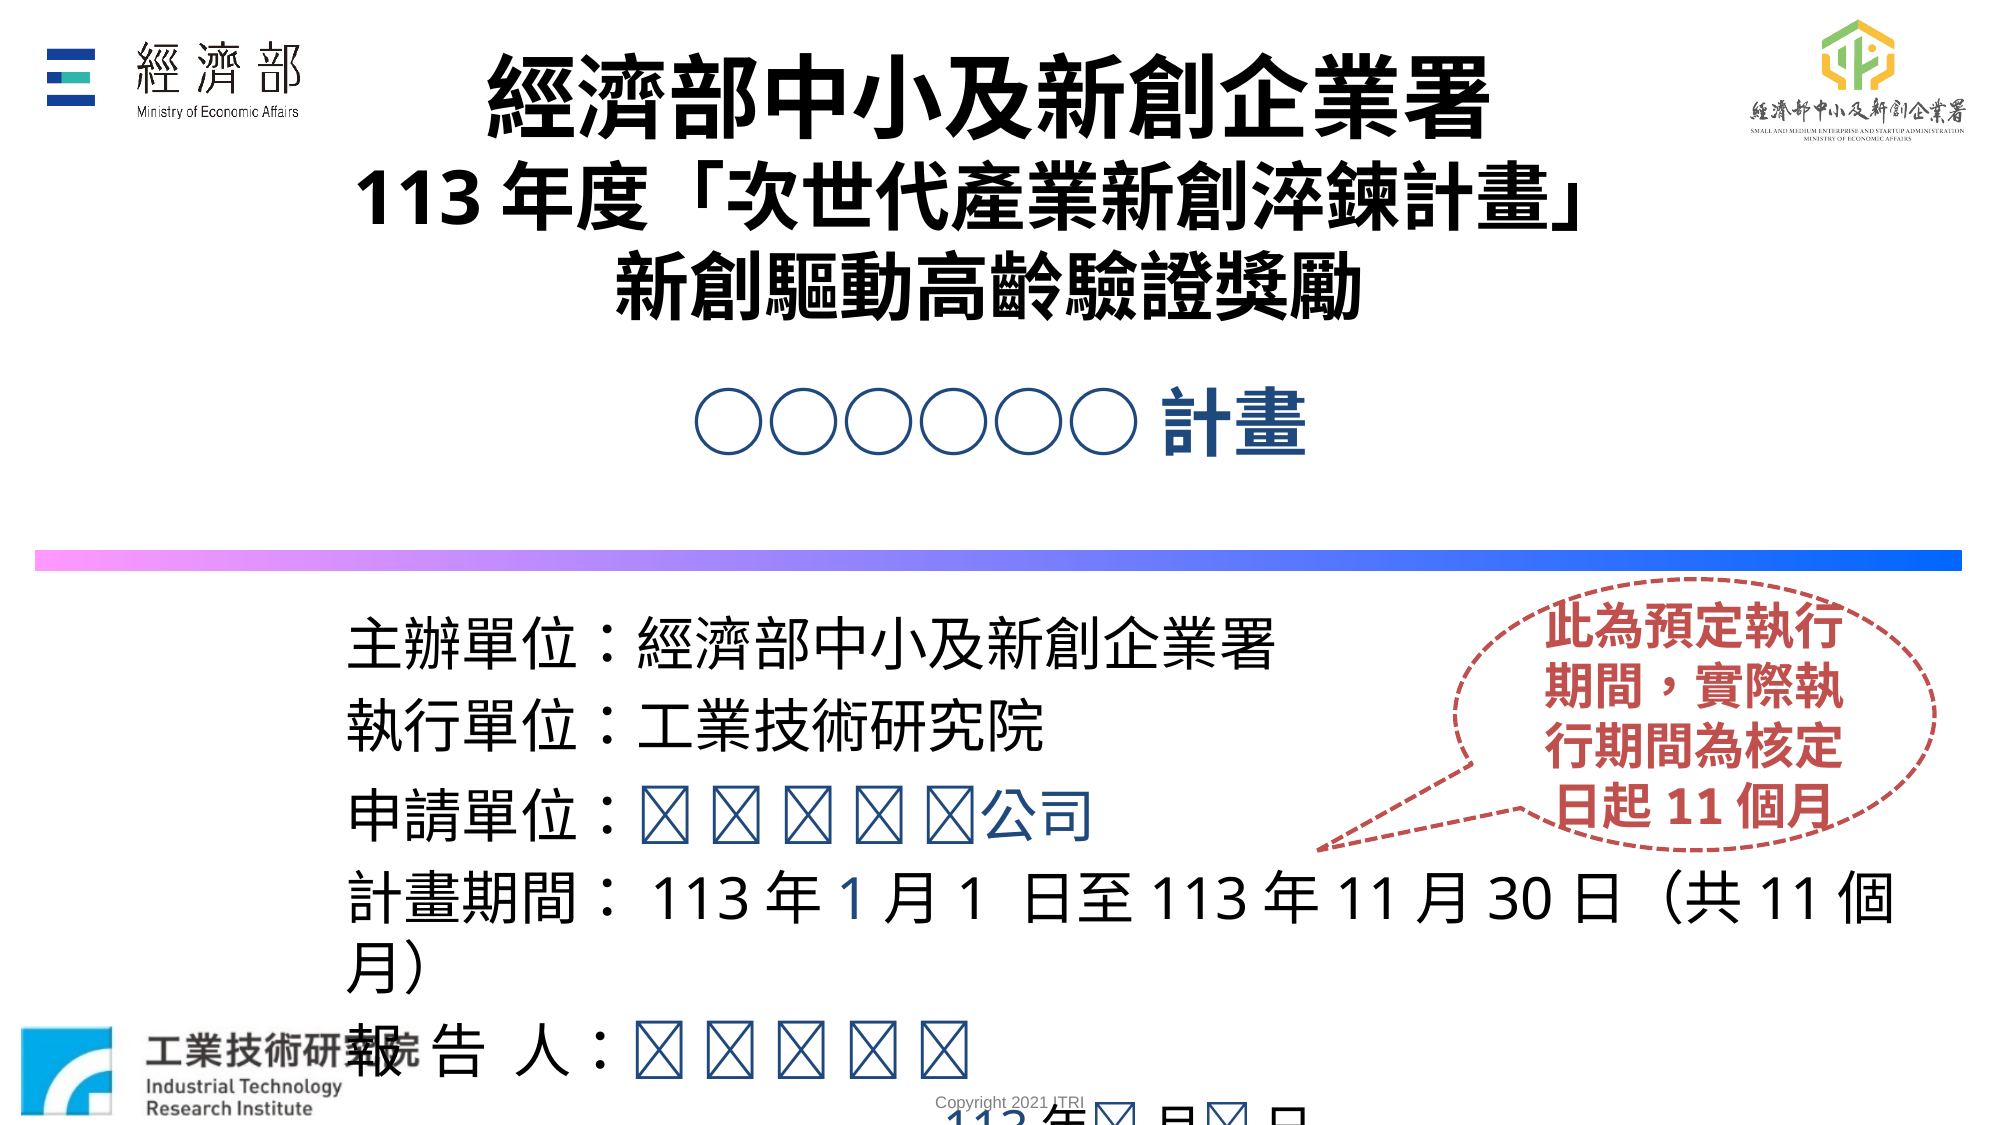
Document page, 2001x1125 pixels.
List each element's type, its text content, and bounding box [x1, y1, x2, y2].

picture [1750, 19, 1966, 141]
table_cell … [712, 551, 719, 570]
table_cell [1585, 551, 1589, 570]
title 經濟部中小及新創企業署 113年度「次世代產業新創淬鍊計畫」 新創驅動高齡驗證獎勵 [82, 34, 1898, 335]
table_cell [539, 551, 545, 570]
picture [21, 1026, 421, 1116]
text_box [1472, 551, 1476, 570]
picture [47, 41, 82, 119]
subtitle 申請單位：    公司 計畫期間：113年1月1 日至113年11月30日（共11個月） 報 告 人：     113年 月 日 [330, 771, 1927, 1106]
table_cell [599, 551, 606, 570]
text_box 此為預定執行期間，實際執行期間為核定日起11個月 [1316, 577, 1937, 853]
text_box 主辦單位：經濟部中小及新創企業署 執行單位：工業技術研究院 [330, 599, 1426, 751]
text_box ○○○○○○計畫 [204, 378, 1796, 475]
